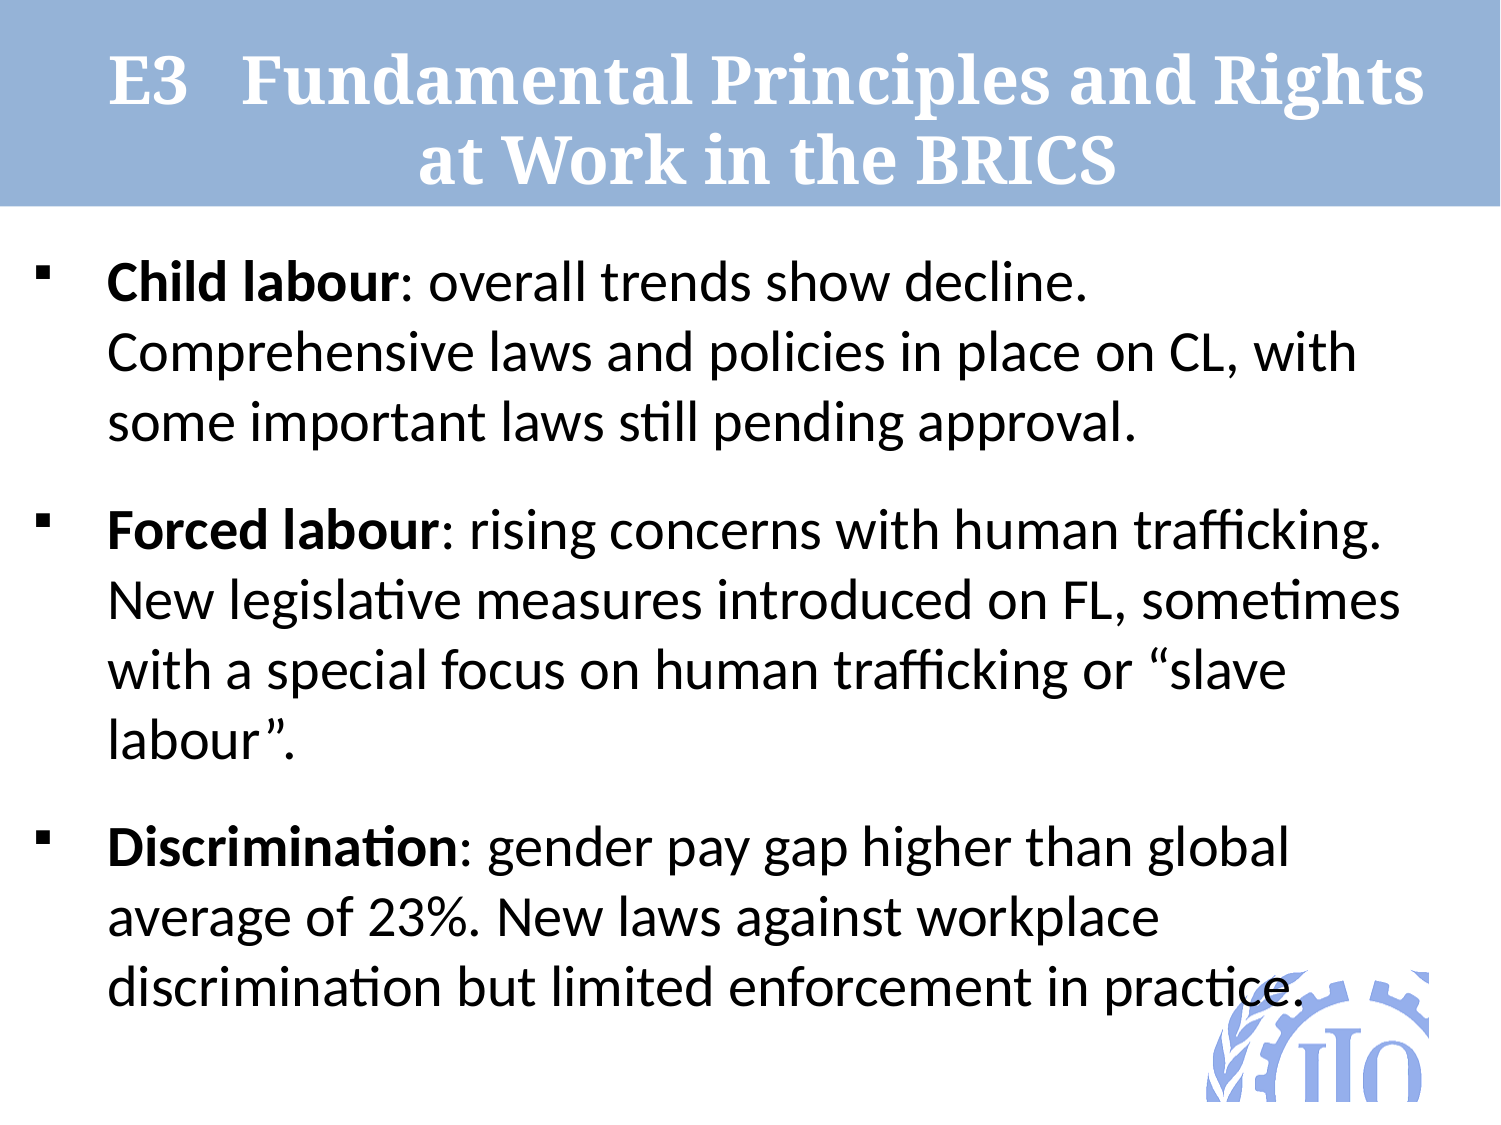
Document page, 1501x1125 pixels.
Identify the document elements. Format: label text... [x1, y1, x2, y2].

text_box E3 Fundamental Principles and Rights at Work in the BRICS [88, 30, 1448, 206]
text_box [0, 0, 1501, 208]
text_box Child labour: overall trends show decline. Comprehensive laws and policies in place on CL, with some important laws still pending approval. Forced labour: rising concerns with human trafficking. New legislative measures introduced on FL, sometimes with a special focus on human trafficking or “slave labour”. Discrimination: gender pay gap higher than global average of 23%. New laws against workplace discrimination but limited enforcement in practice. [17, 236, 1471, 1125]
